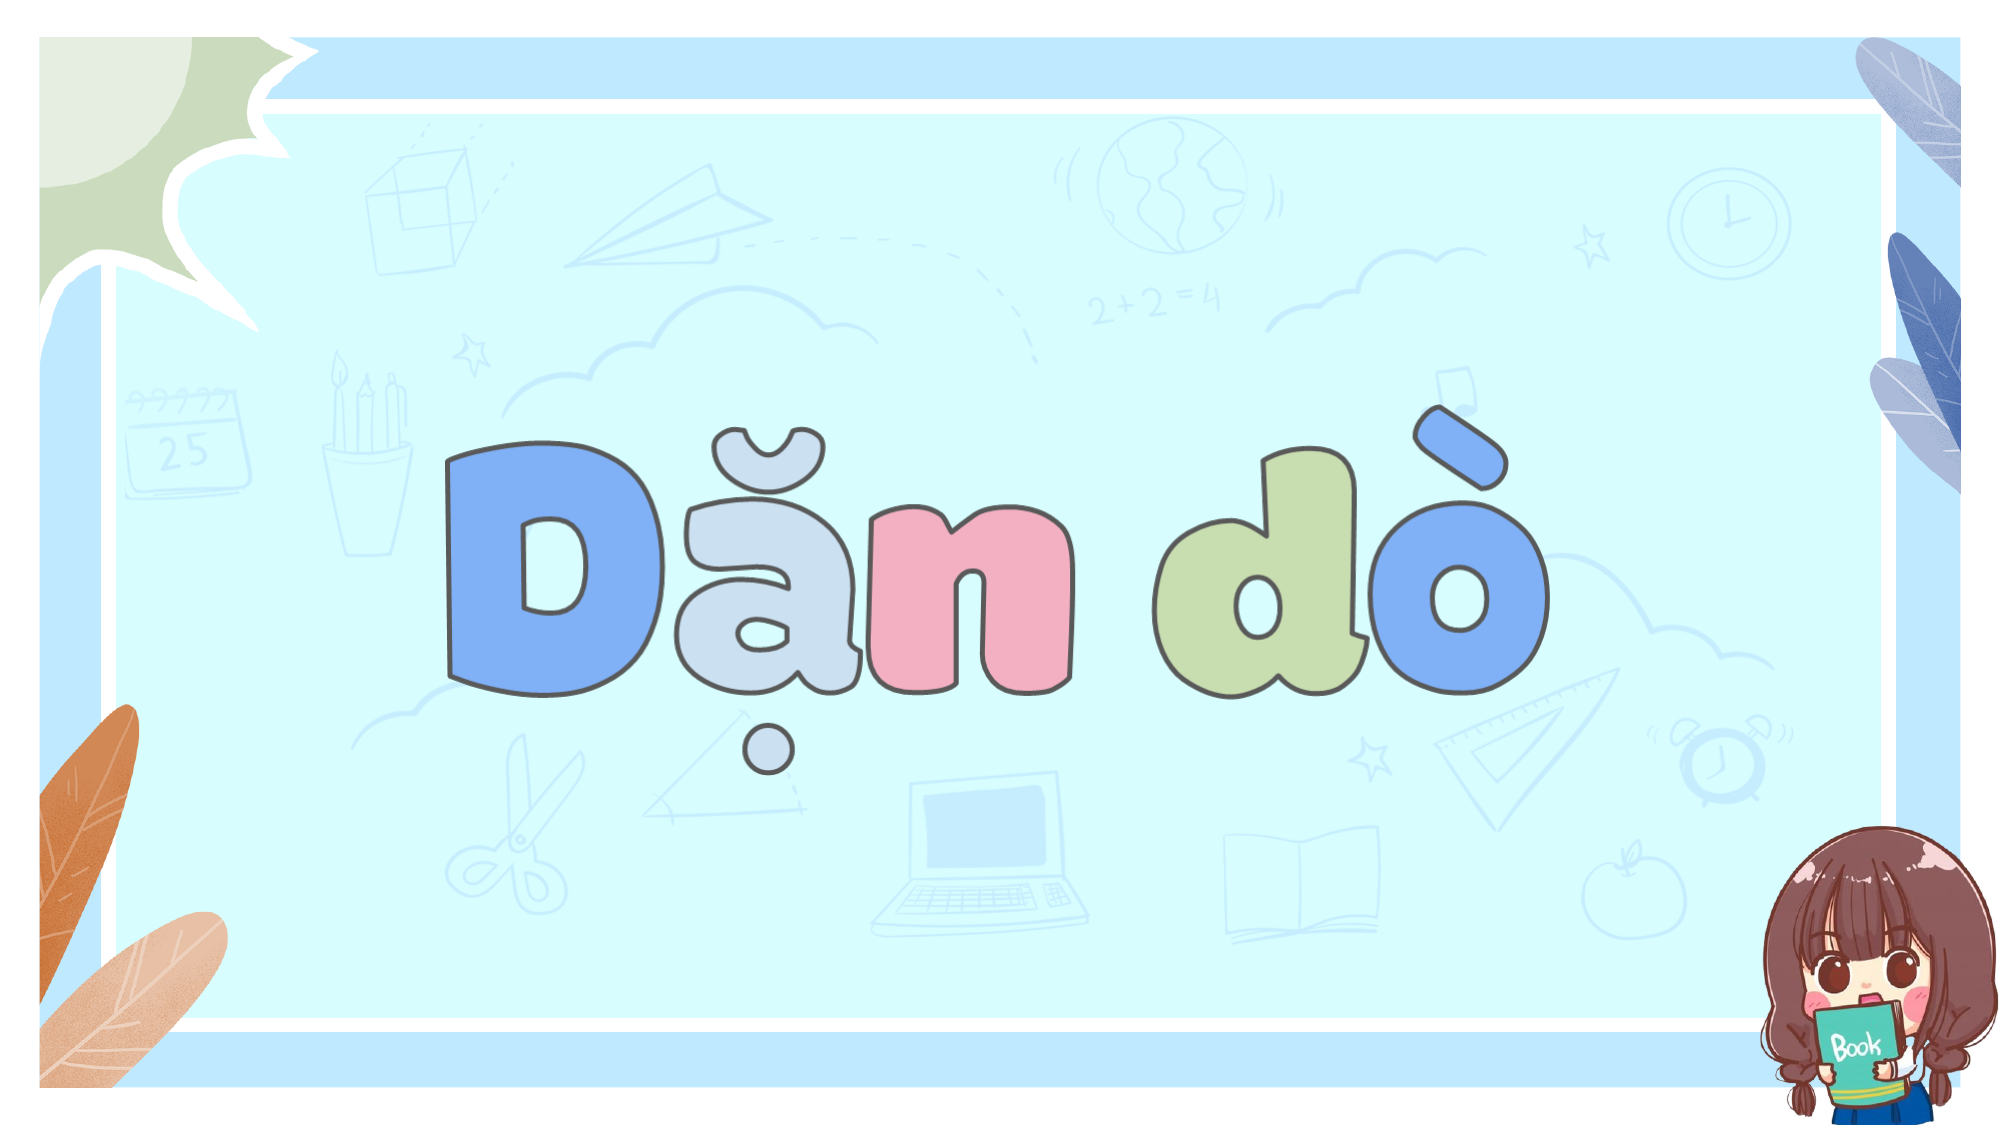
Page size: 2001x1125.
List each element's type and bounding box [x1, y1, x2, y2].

picture [105, 93, 2001, 1125]
